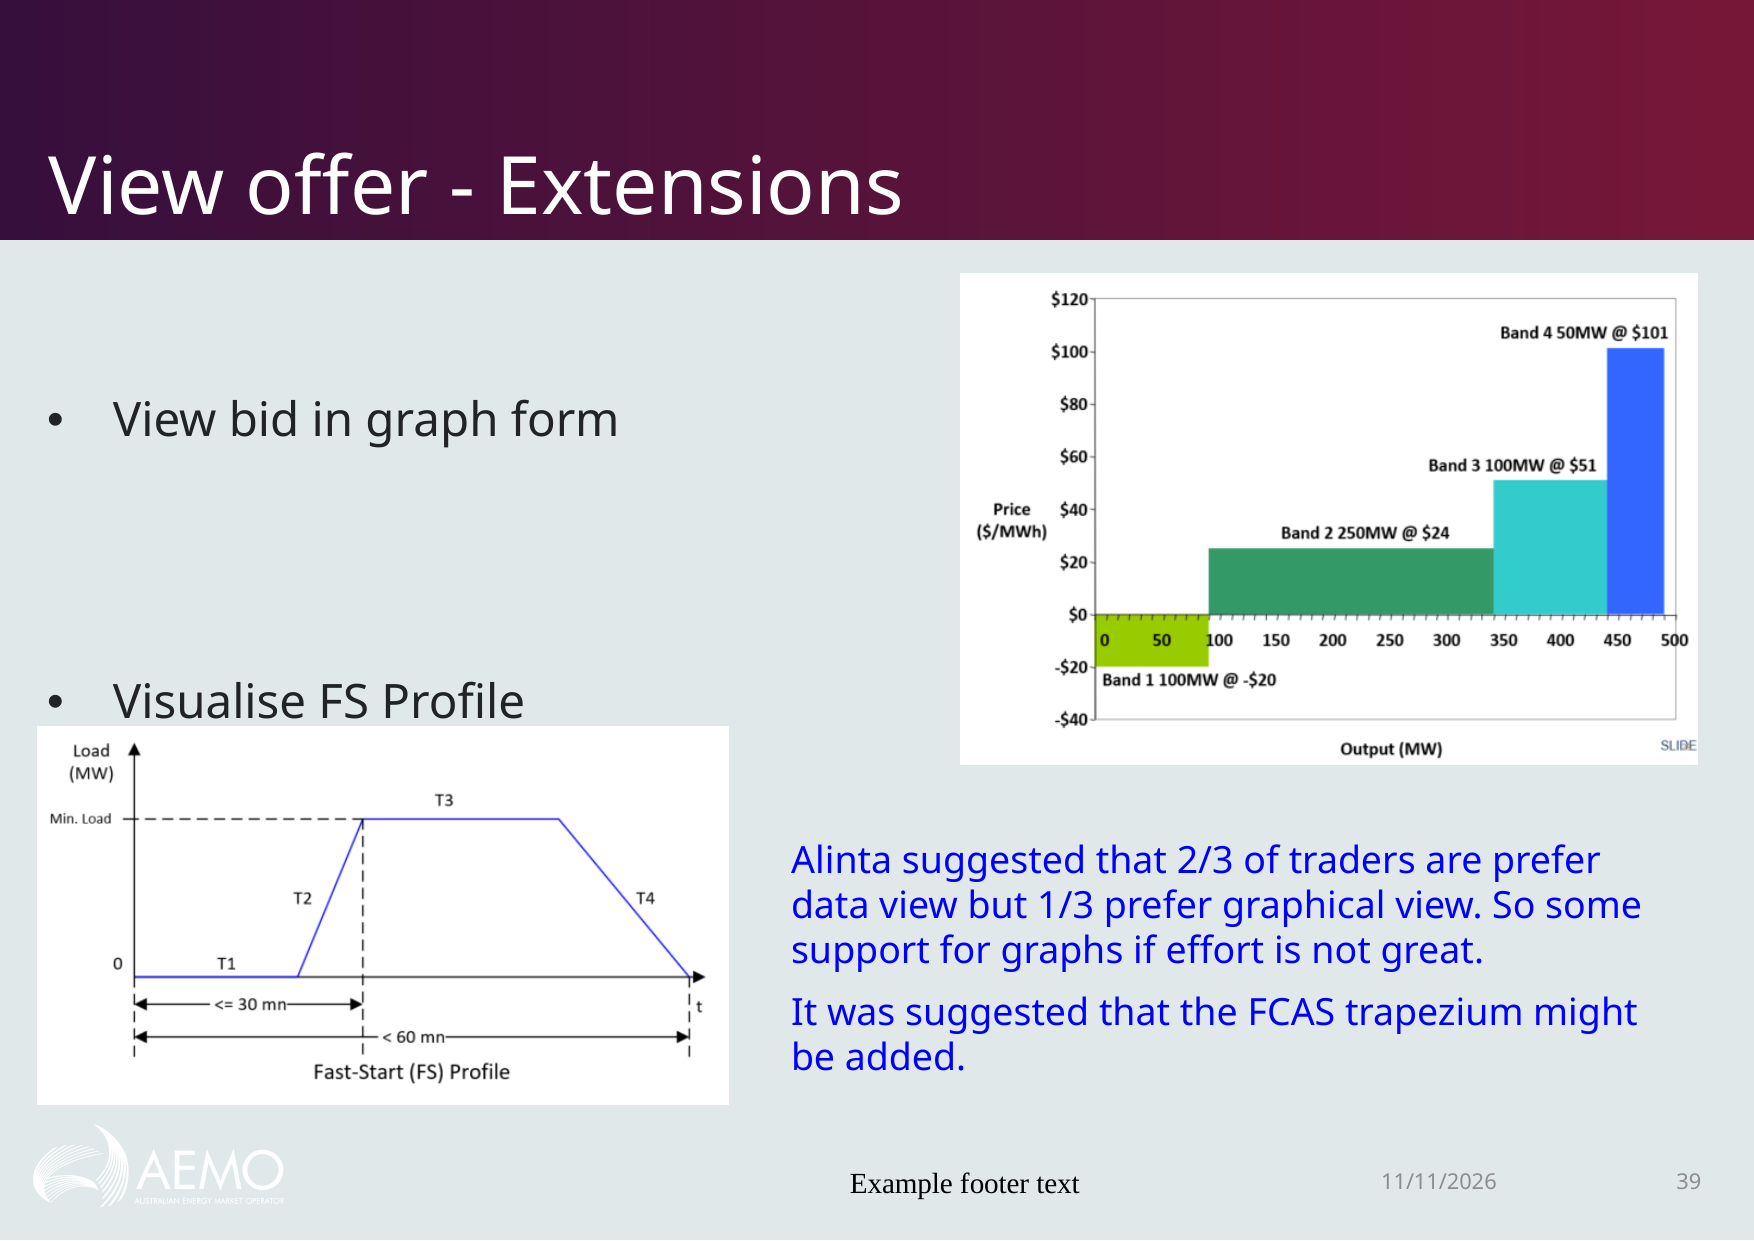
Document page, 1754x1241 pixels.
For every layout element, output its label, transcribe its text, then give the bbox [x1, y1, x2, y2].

footer Example footer text [580, 1149, 1349, 1216]
text_box Alinta suggested that 2/3 of traders are prefer data view but 1/3 prefer graphical view. So some support for graphs if effort is not great. [776, 829, 1698, 979]
list View bid in graph form Visualise FS Profile [33, 389, 1717, 1016]
title View offer - Extensions [33, 24, 1329, 240]
picture [33, 1124, 284, 1207]
text_box It was suggested that the FCAS trapezium might be added. [776, 980, 1698, 1086]
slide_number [1366, 1149, 1616, 1216]
picture [960, 273, 1698, 765]
picture [37, 726, 729, 1105]
slide_number 39 [1633, 1149, 1717, 1216]
